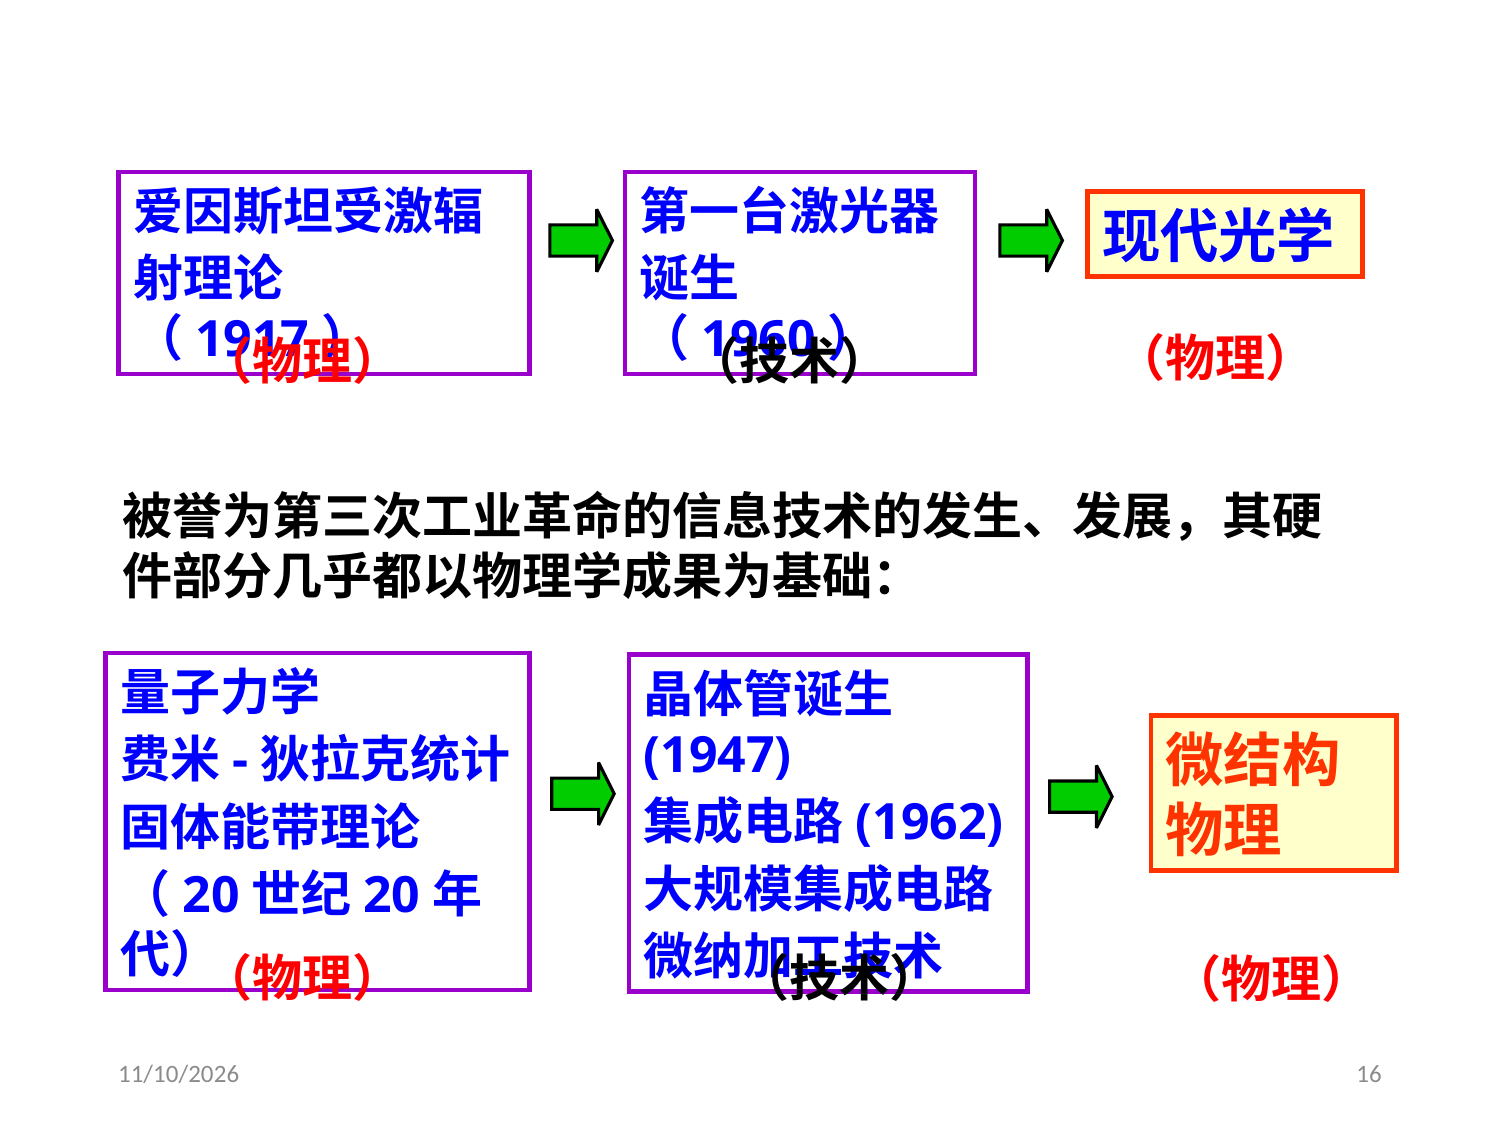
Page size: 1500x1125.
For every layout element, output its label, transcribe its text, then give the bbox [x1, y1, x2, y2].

text_box （技术） [675, 321, 978, 397]
text_box 量子力学 费米-狄拉克统计 固体能带理论 （20世纪20年代） [105, 652, 530, 991]
text_box [549, 209, 613, 272]
text_box 第一台激光器 诞生（1960） [624, 171, 975, 375]
text_box （物理） [187, 321, 487, 397]
text_box （物理） [187, 938, 507, 1014]
text_box 被誉为第三次工业革命的信息技术的发生、发展，其硬件部分几乎都以物理学成果为基础： [107, 476, 1343, 612]
text_box （技术） [724, 938, 1002, 1014]
text_box [999, 209, 1063, 272]
text_box [1049, 765, 1113, 828]
text_box （物理） [1157, 939, 1391, 1015]
slide_number 16 [1059, 1042, 1397, 1103]
text_box 爱因斯坦受激辐 射理论（1917） [118, 171, 530, 375]
text_box （物理） [1100, 318, 1356, 394]
text_box 晶体管诞生(1947) 集成电路(1962) 大规模集成电路 微纳加工技术 [629, 654, 1028, 992]
text_box 现代光学 [1087, 191, 1363, 277]
text_box 微结构物理 [1150, 715, 1397, 871]
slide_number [103, 1042, 441, 1103]
text_box [551, 762, 615, 826]
